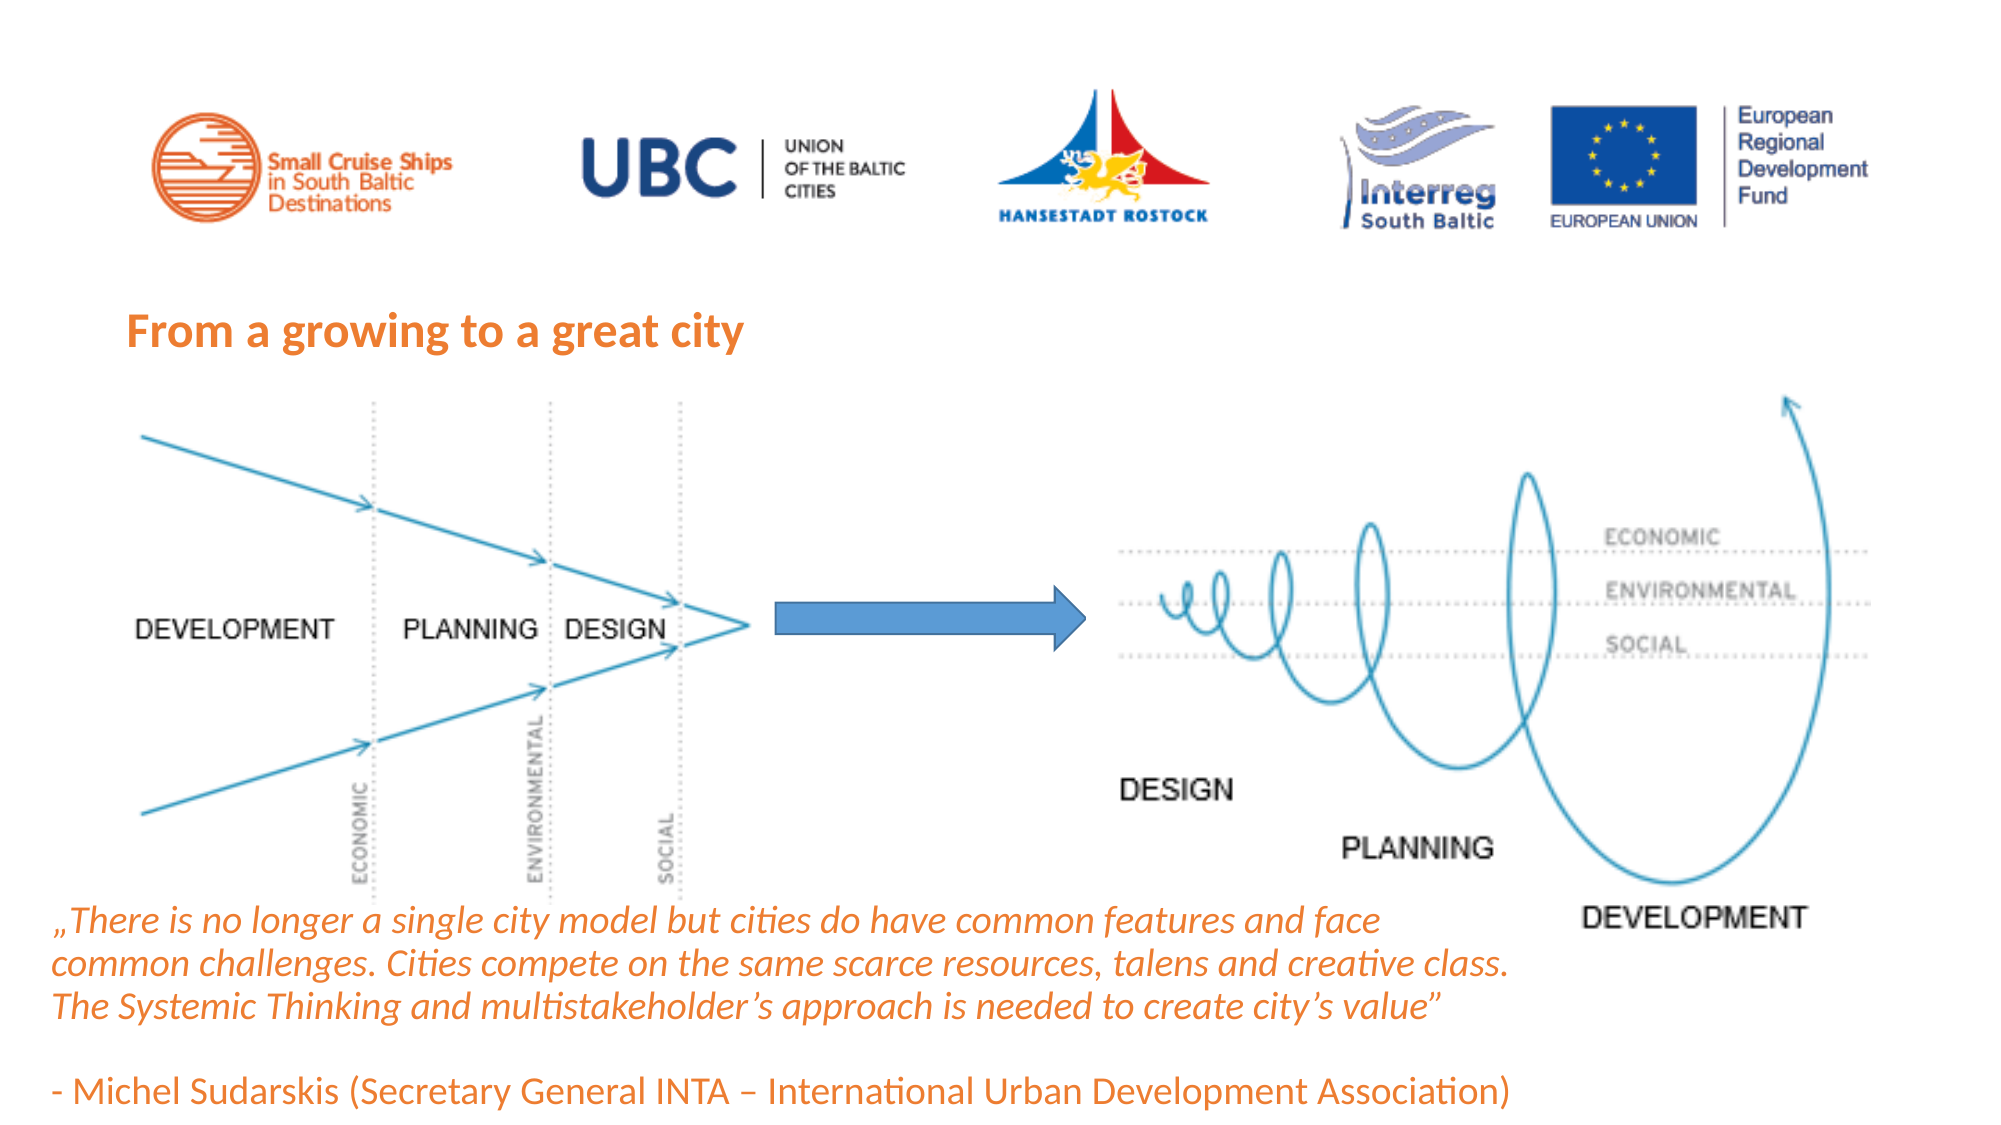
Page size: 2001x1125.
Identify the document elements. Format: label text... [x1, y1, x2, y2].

picture [111, 376, 776, 905]
text_box „There is no longer a single city model but cities do have common features and face common challenges. Cities compete on the same scarce resources, talens and creative class. The Systemic Thinking and multistakeholder’s approach is needed to create city’s value” - Michel Sudarskis (Secretary General INTA – International Urban Development Association) [0, 890, 1537, 1125]
picture [1086, 362, 1871, 968]
picture [111, 61, 1906, 267]
subtitle From a growing to a great city [111, 297, 1906, 414]
text_box [776, 584, 1086, 653]
